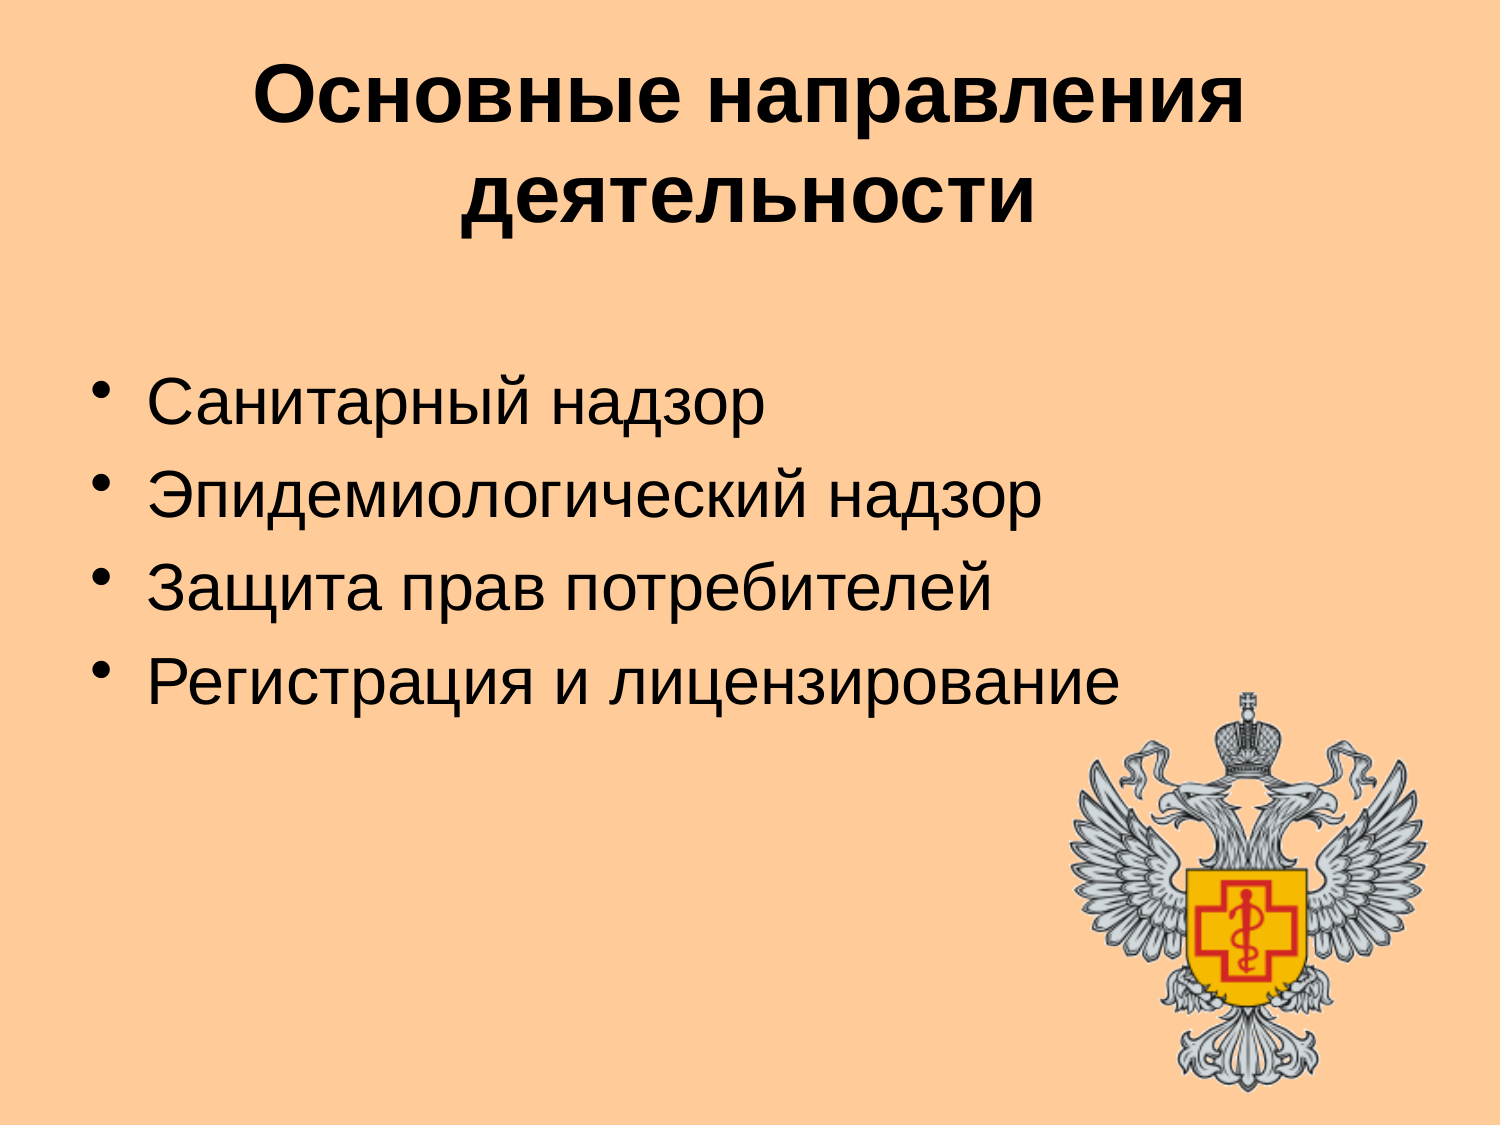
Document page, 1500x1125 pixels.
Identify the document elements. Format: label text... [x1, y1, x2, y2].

title Основные направления деятельности [74, 44, 1426, 233]
list Санитарный надзор Эпидемиологический надзор Защита прав потребителей Регистрация и лицензирование [74, 349, 1426, 1006]
picture [1068, 692, 1428, 1095]
